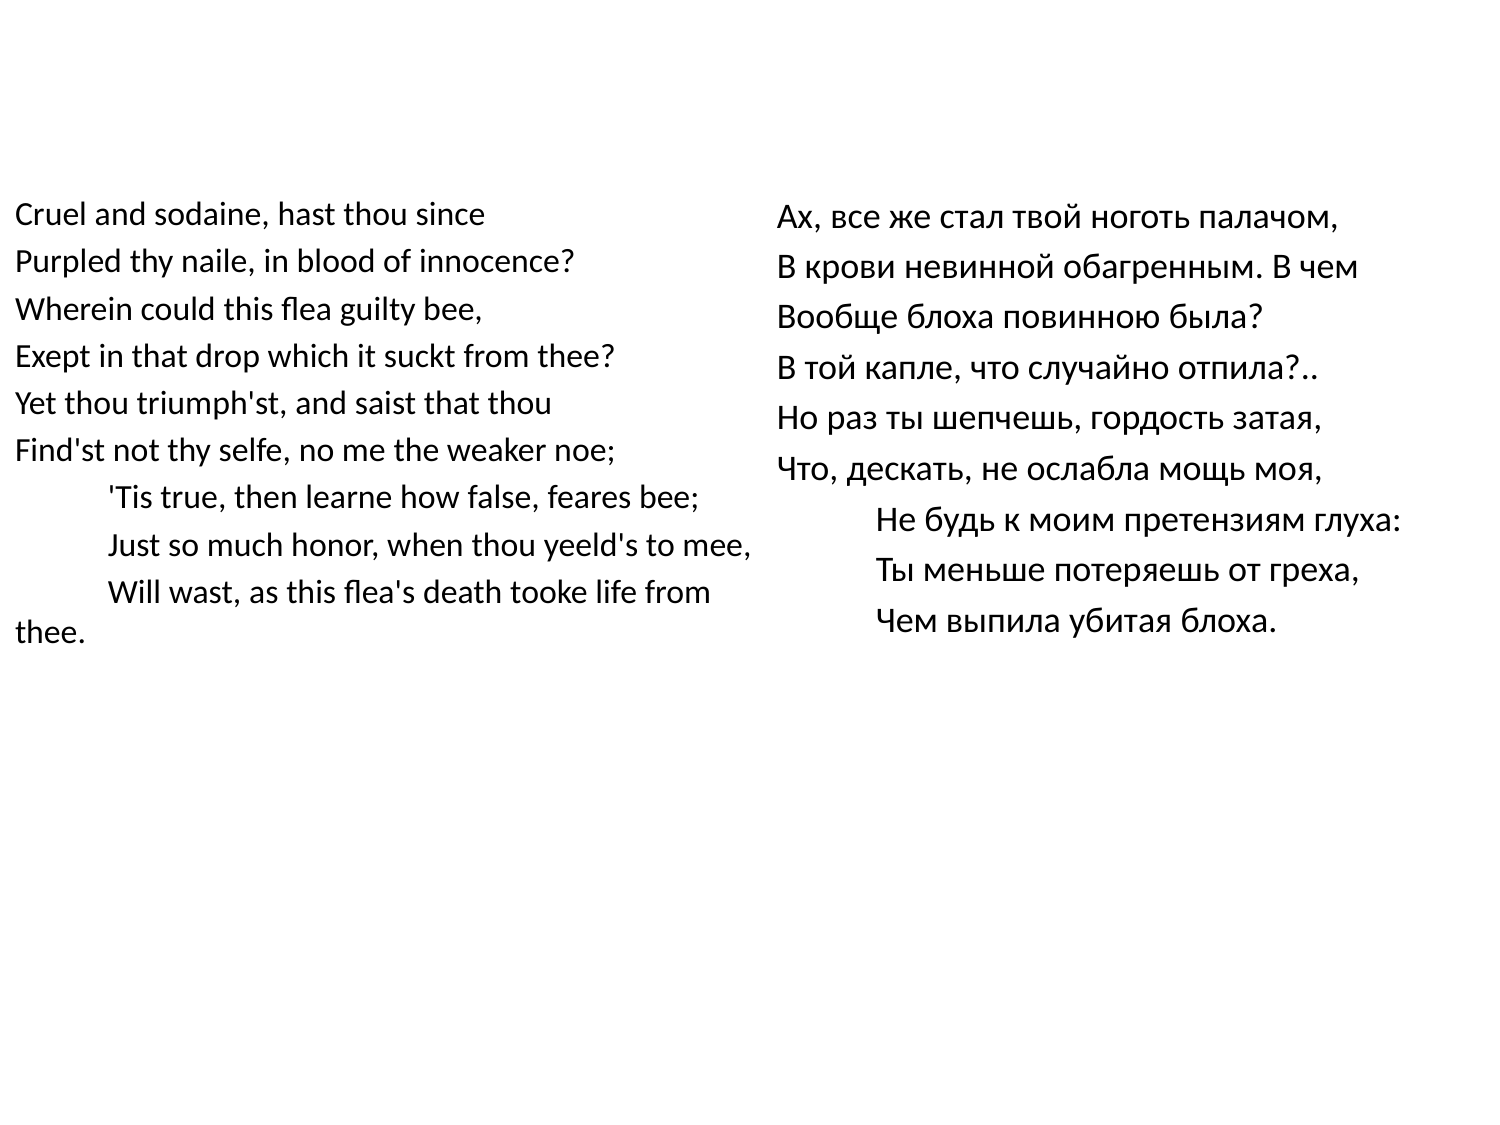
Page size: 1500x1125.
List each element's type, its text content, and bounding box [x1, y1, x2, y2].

list Cruel and sodaine, hast thou since Purpled thy naile, in blood of innocence? Wherein could this flea guilty bee, Exept in that drop which it suckt from thee? Yet thou triumph'st, and saist that thou Find'st not thy selfe, no me the weaker noe; 'Tis true, then learne how false, feares bee; Just so much honor, when thou yeeld's to mee, Will wast, as this flea's death tooke life from thee. [0, 184, 774, 669]
list Ах, все же стал твой ноготь палачом, В крови невинной обагренным. В чем Вообще блоха повинною была? В той капле, что случайно отпила?.. Но раз ты шепчешь, гордость затая, Что, дескать, не ослабла мощь моя, Не будь к моим претензиям глуха: Ты меньше потеряешь от греха, Чем выпила убитая блоха. [761, 184, 1500, 657]
